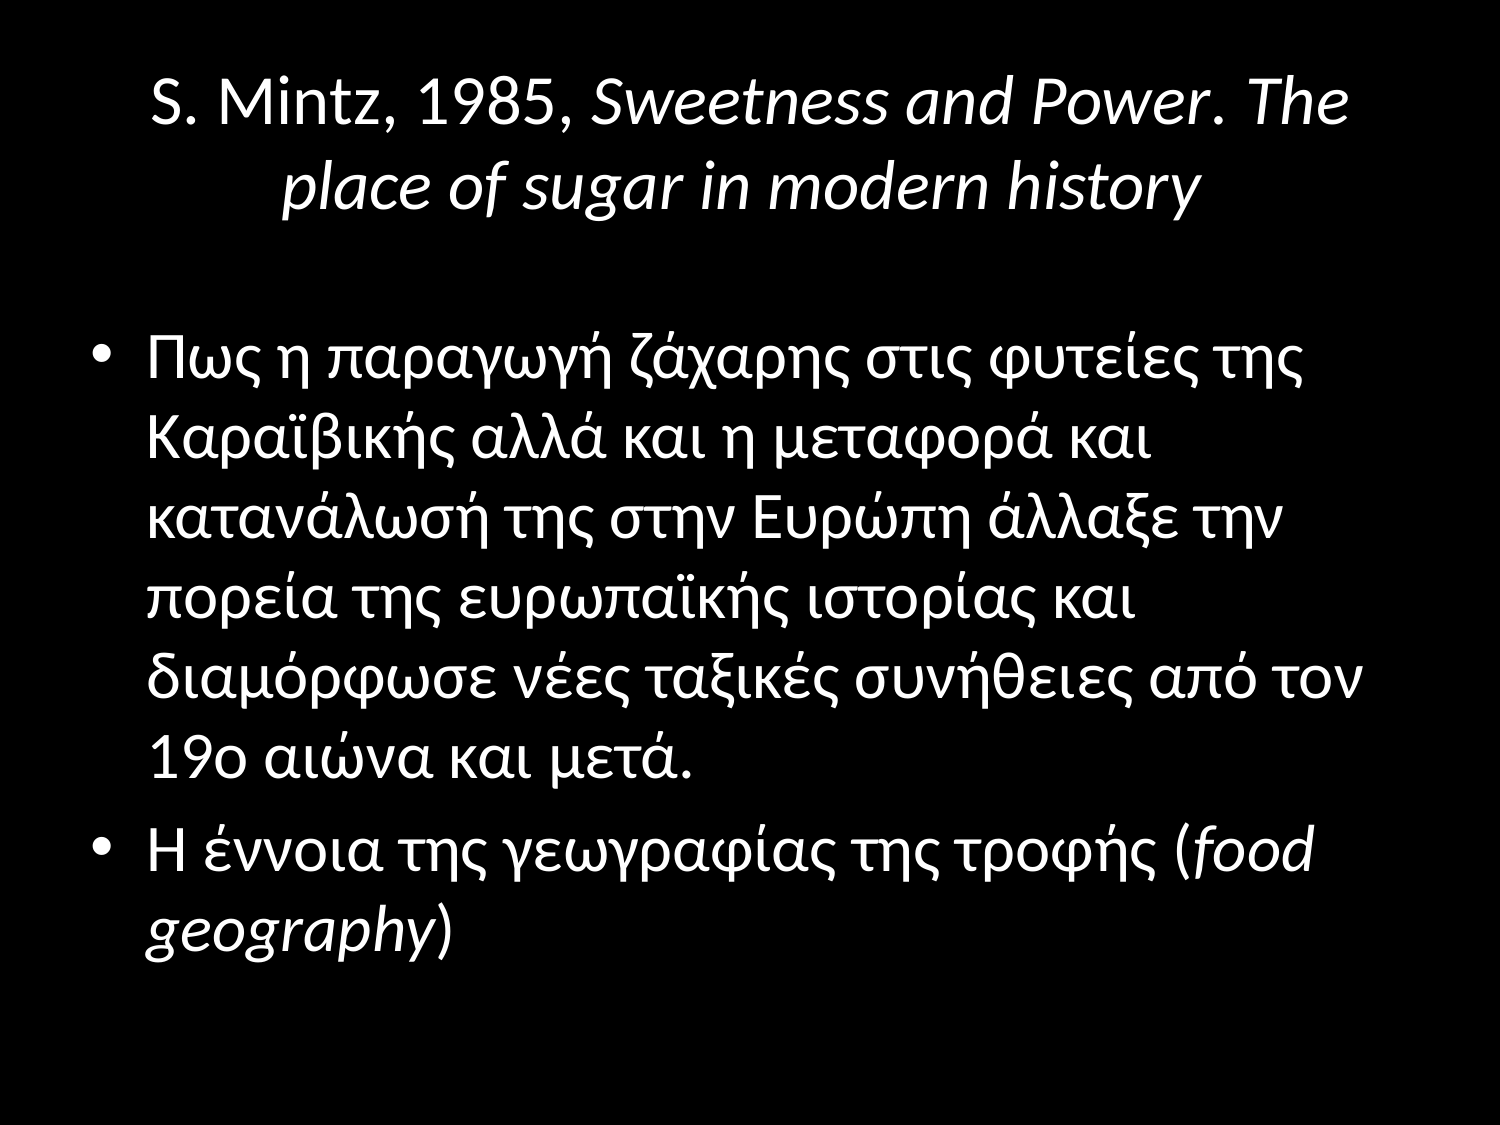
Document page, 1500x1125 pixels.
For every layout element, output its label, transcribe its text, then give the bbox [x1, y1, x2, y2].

list Πως η παραγωγή ζάχαρης στις φυτείες της Καραϊβικής αλλά και η μεταφορά και κατανάλωσή της στην Ευρώπη άλλαξε την πορεία της ευρωπαϊκής ιστορίας και διαμόρφωσε νέες ταξικές συνήθειες από τον 19ο αιώνα και μετά. Η έννοια της γεωγραφίας της τροφής (food geography) [75, 304, 1425, 1005]
title S. Mintz, 1985, Sweetness and Power. The place of sugar in modern history [75, 45, 1425, 233]
